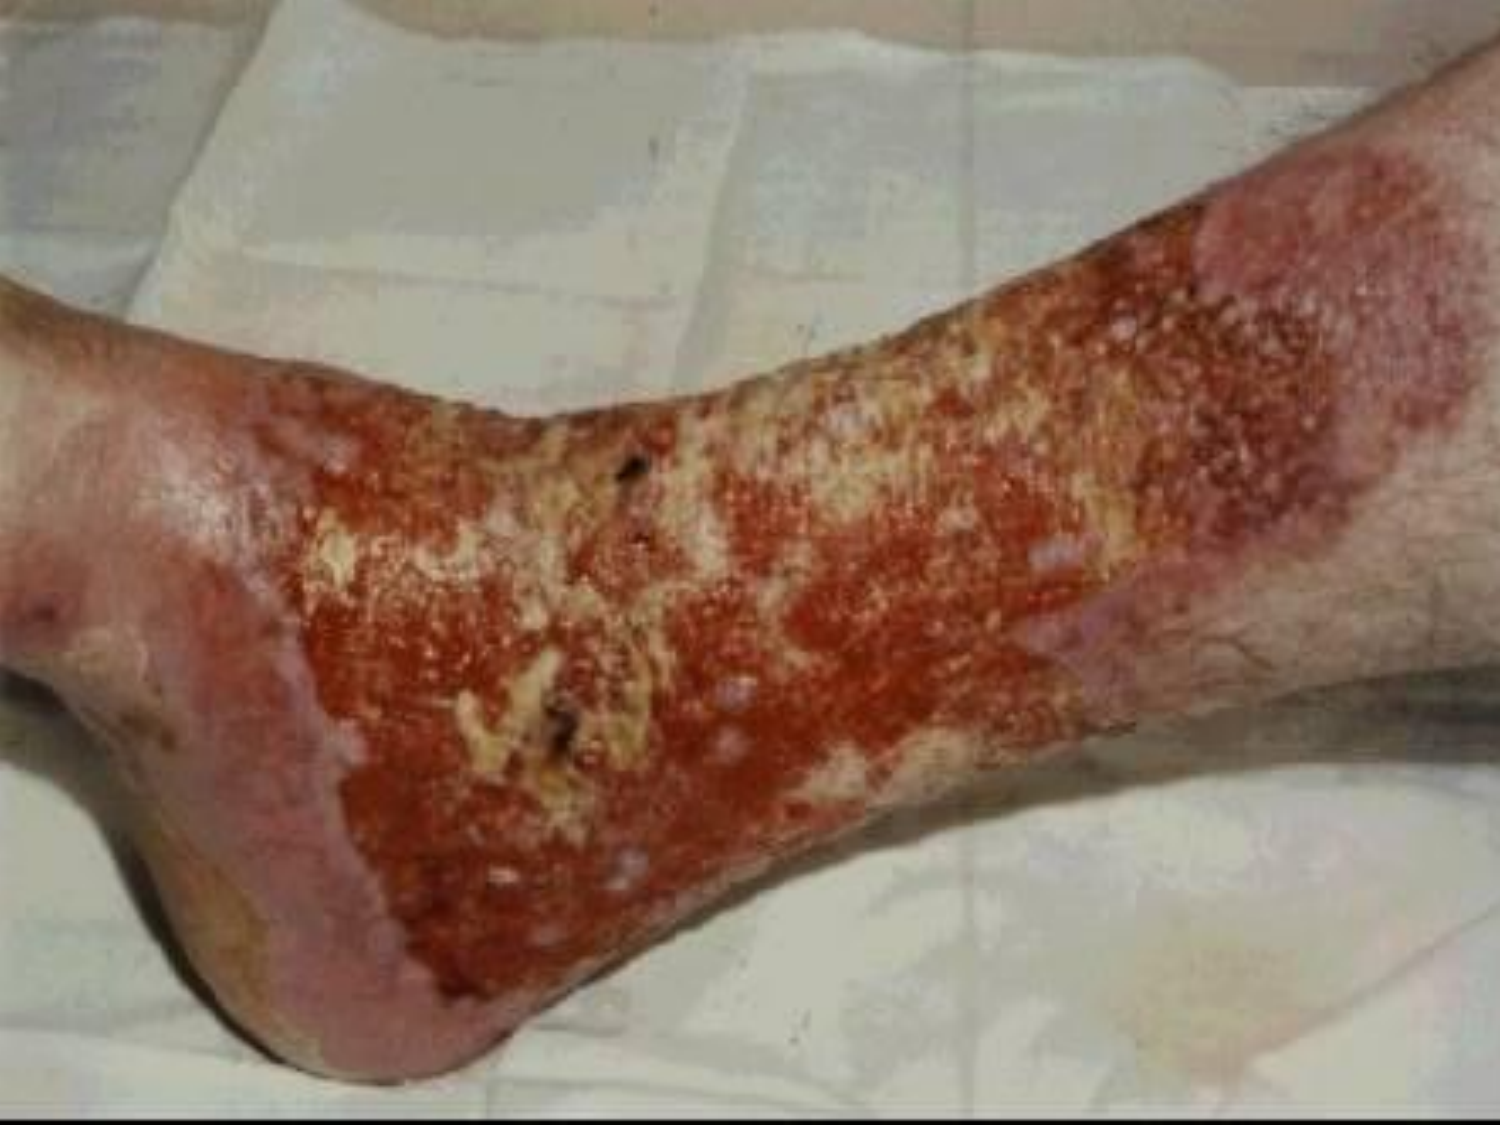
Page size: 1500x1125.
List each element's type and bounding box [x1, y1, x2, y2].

list [0, 0, 1500, 1125]
